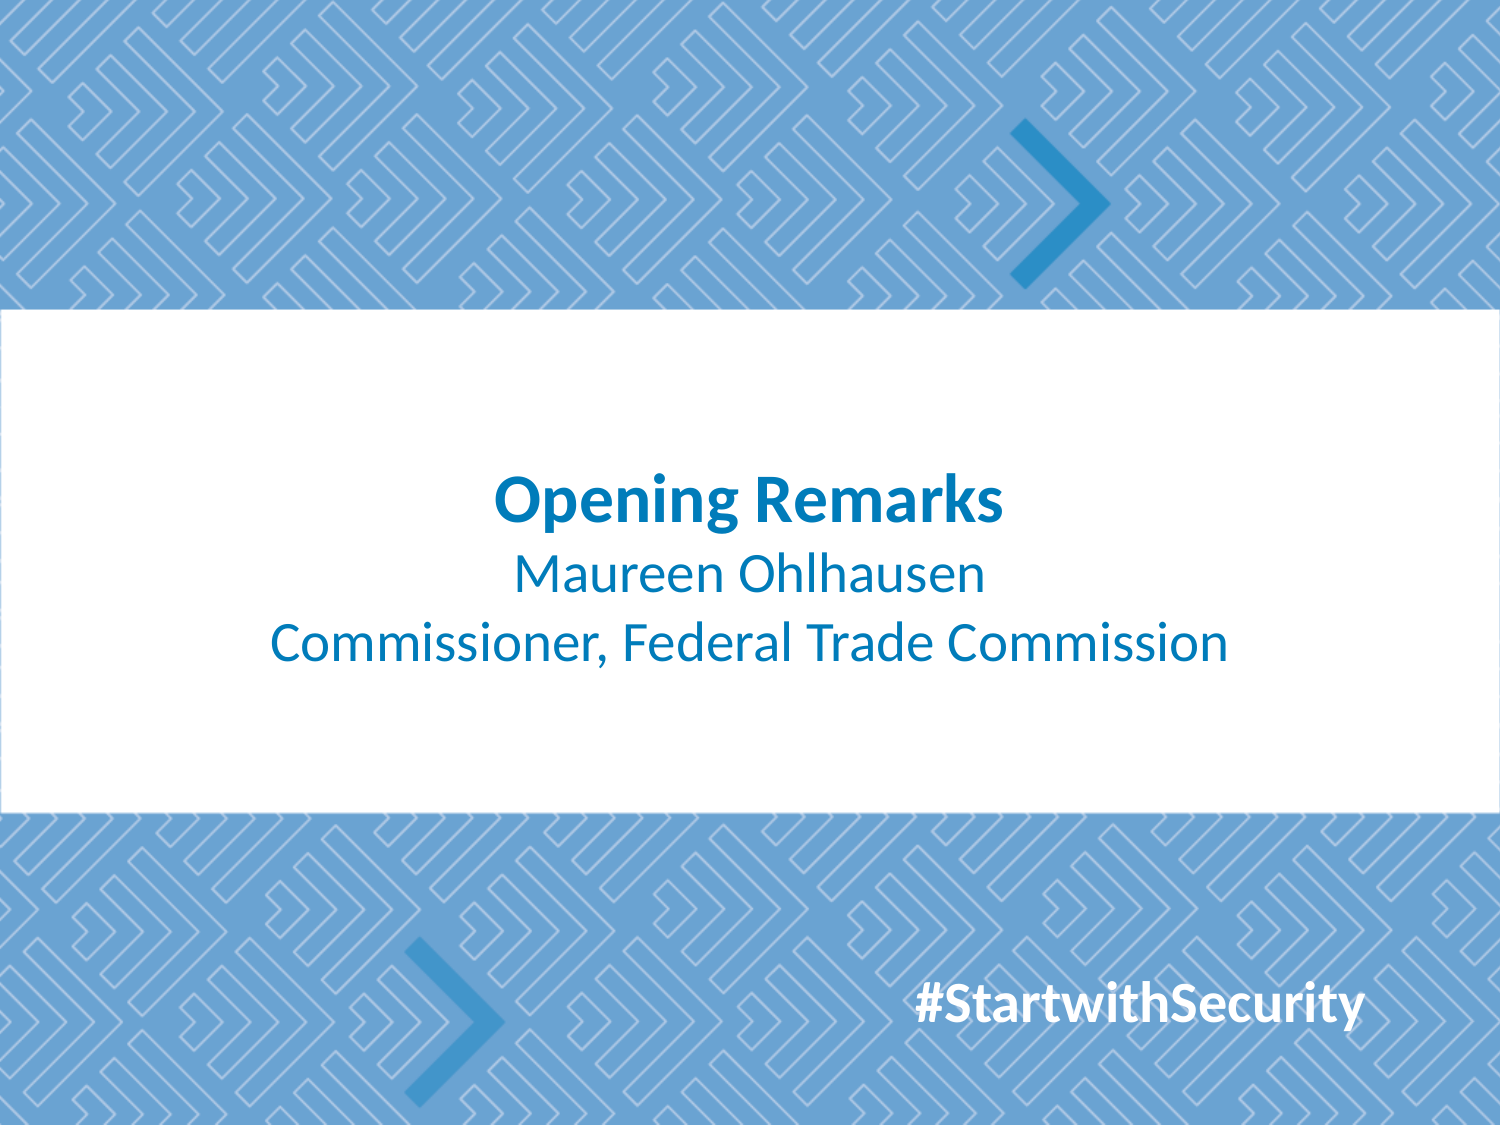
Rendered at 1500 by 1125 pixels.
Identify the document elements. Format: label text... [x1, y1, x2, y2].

title Opening Remarks Maureen Ohlhausen Commissioner, Federal Trade Commission [112, 443, 1388, 682]
picture [0, 0, 1500, 1125]
